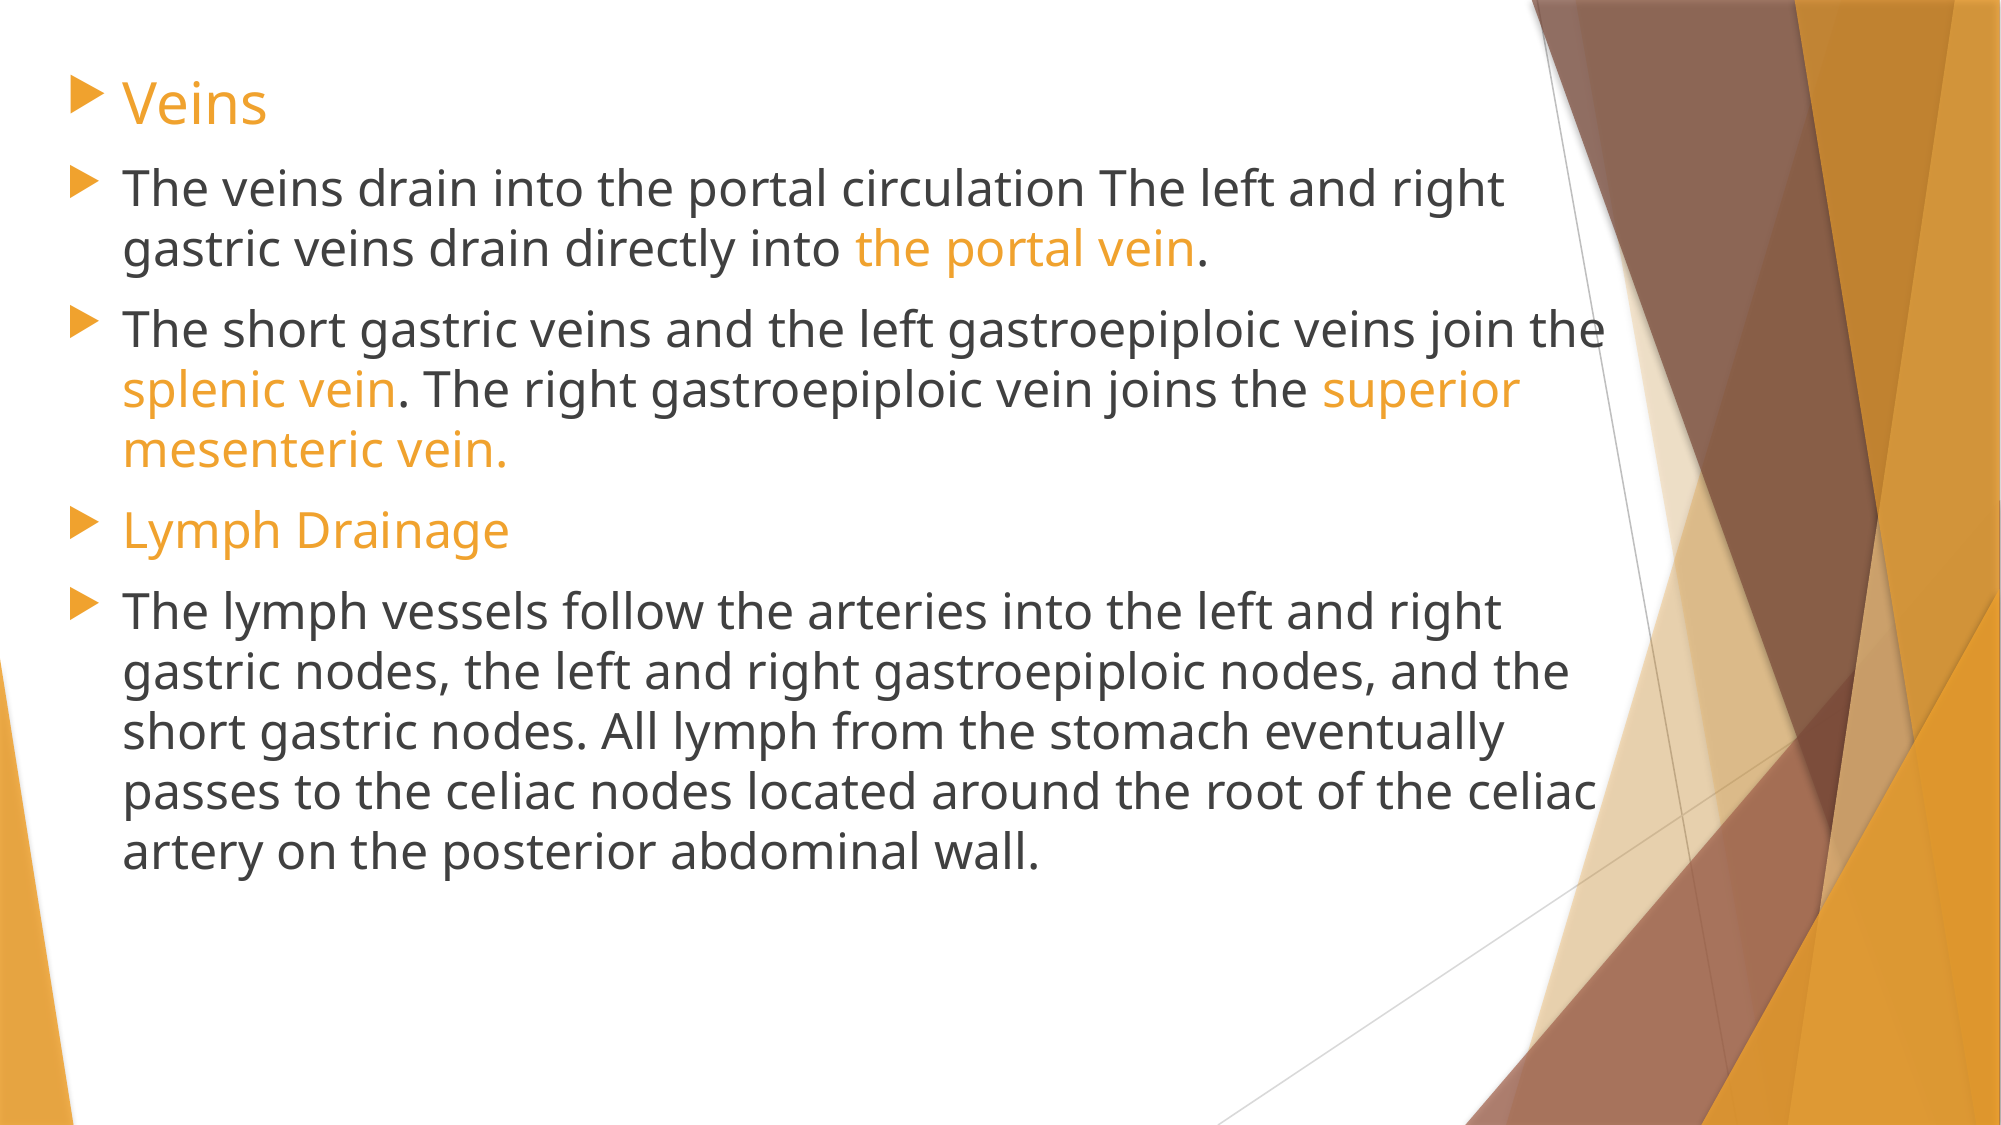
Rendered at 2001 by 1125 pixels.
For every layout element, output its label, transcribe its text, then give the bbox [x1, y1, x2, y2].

list Veins The veins drain into the portal circulation The left and right gastric veins drain directly into the portal vein. The short gastric veins and the left gastroepiploic veins join the splenic vein. The right gastroepiploic vein joins the superior mesenteric vein. Lymph Drainage The lymph vessels follow the arteries into the left and right gastric nodes, the left and right gastroepiploic nodes, and the short gastric nodes. All lymph from the stomach eventually passes to the celiac nodes located around the root of the celiac artery on the posterior abdominal wall. [51, 58, 1653, 1095]
